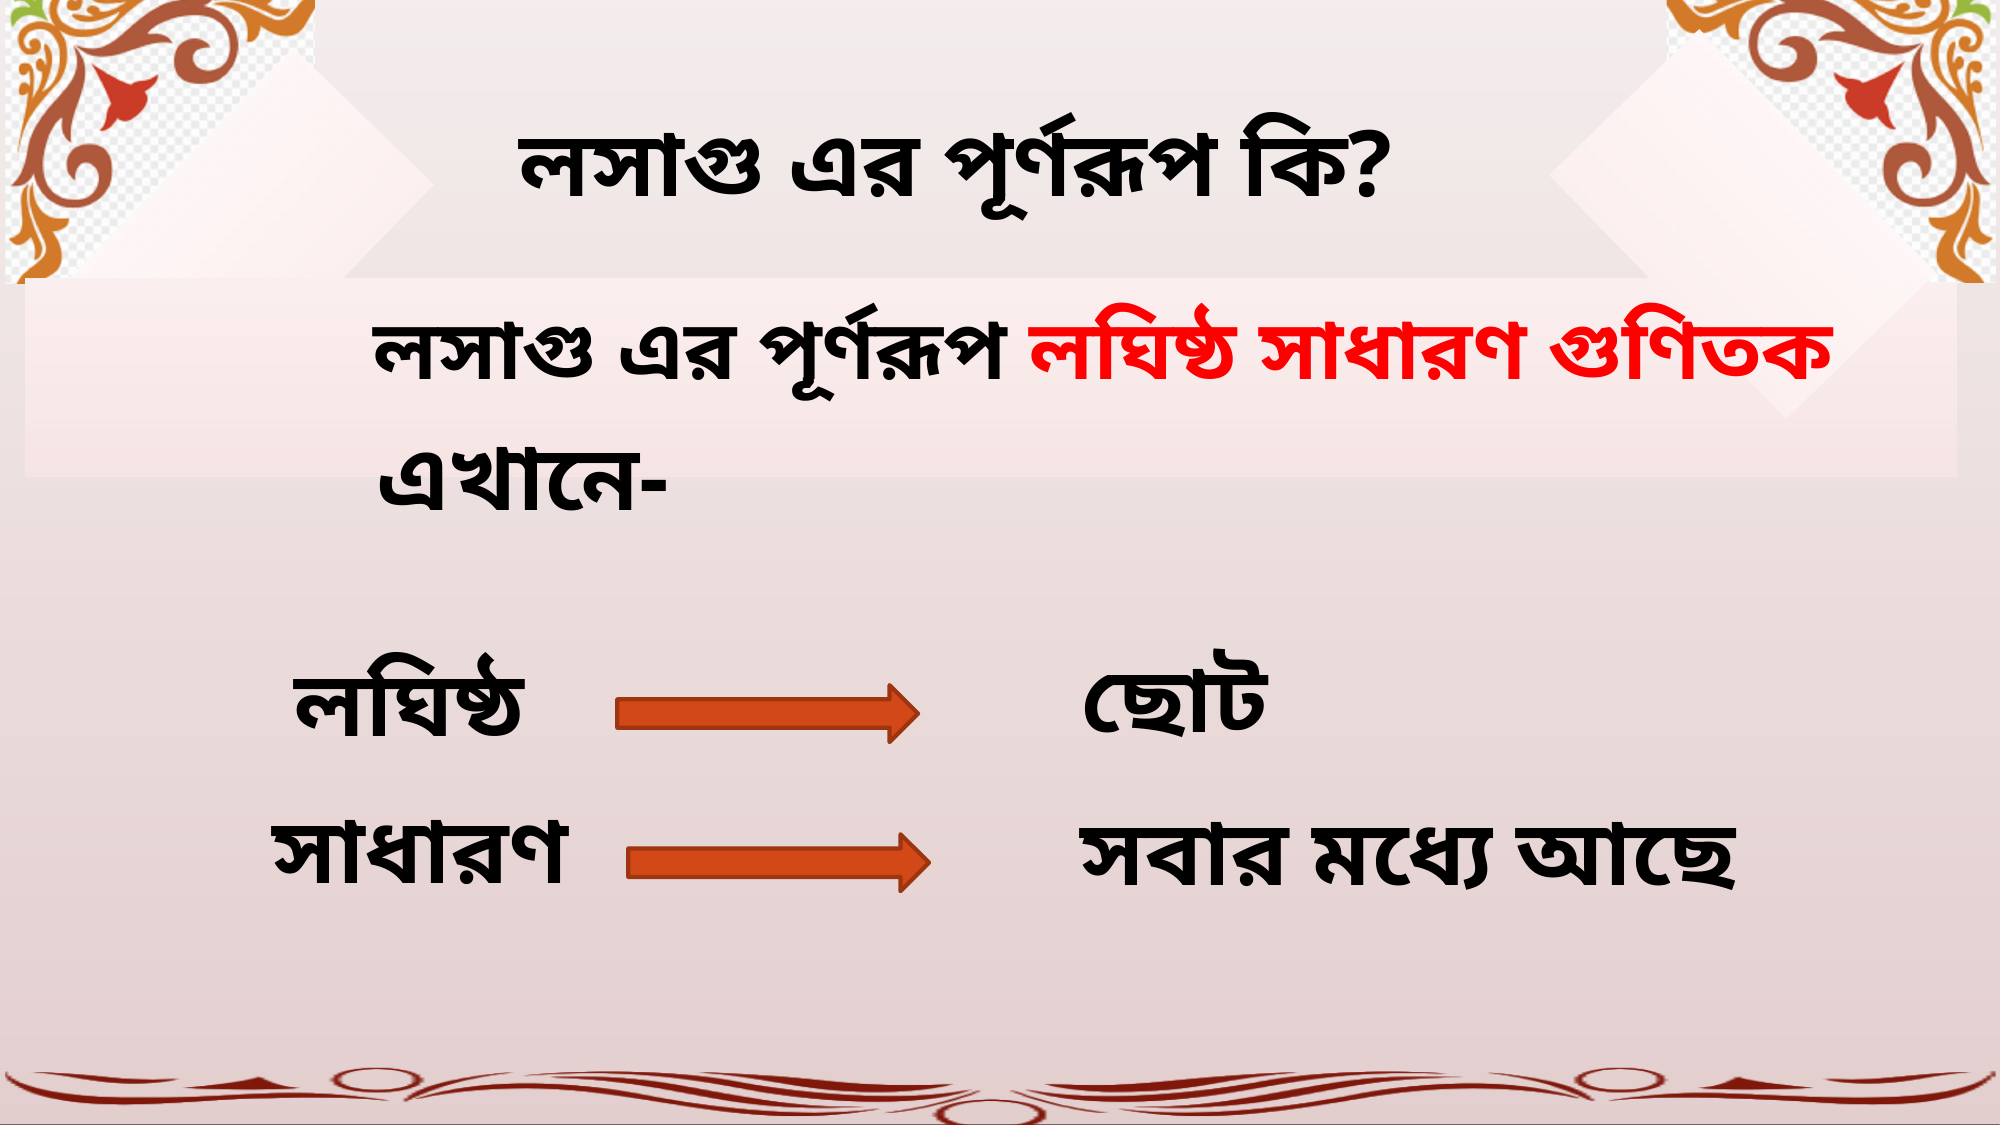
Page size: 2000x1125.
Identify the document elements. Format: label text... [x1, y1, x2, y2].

text_box [626, 832, 932, 894]
text_box লসাগু এর পূর্ণরূপ লঘিষ্ঠ সাধারণ গুণিতক [359, 288, 1849, 404]
text_box লঘিষ্ঠ [256, 636, 540, 762]
text_box সবার মধ্যে আছে [1042, 786, 1827, 912]
text_box লসাগু এর পূর্ণরূপ কি? [504, 97, 1408, 222]
picture [5, 0, 1996, 477]
text_box এখানে- [362, 411, 685, 537]
text_box ছোট [1042, 633, 1283, 758]
text_box [615, 683, 921, 745]
text_box সাধারণ [258, 784, 584, 909]
